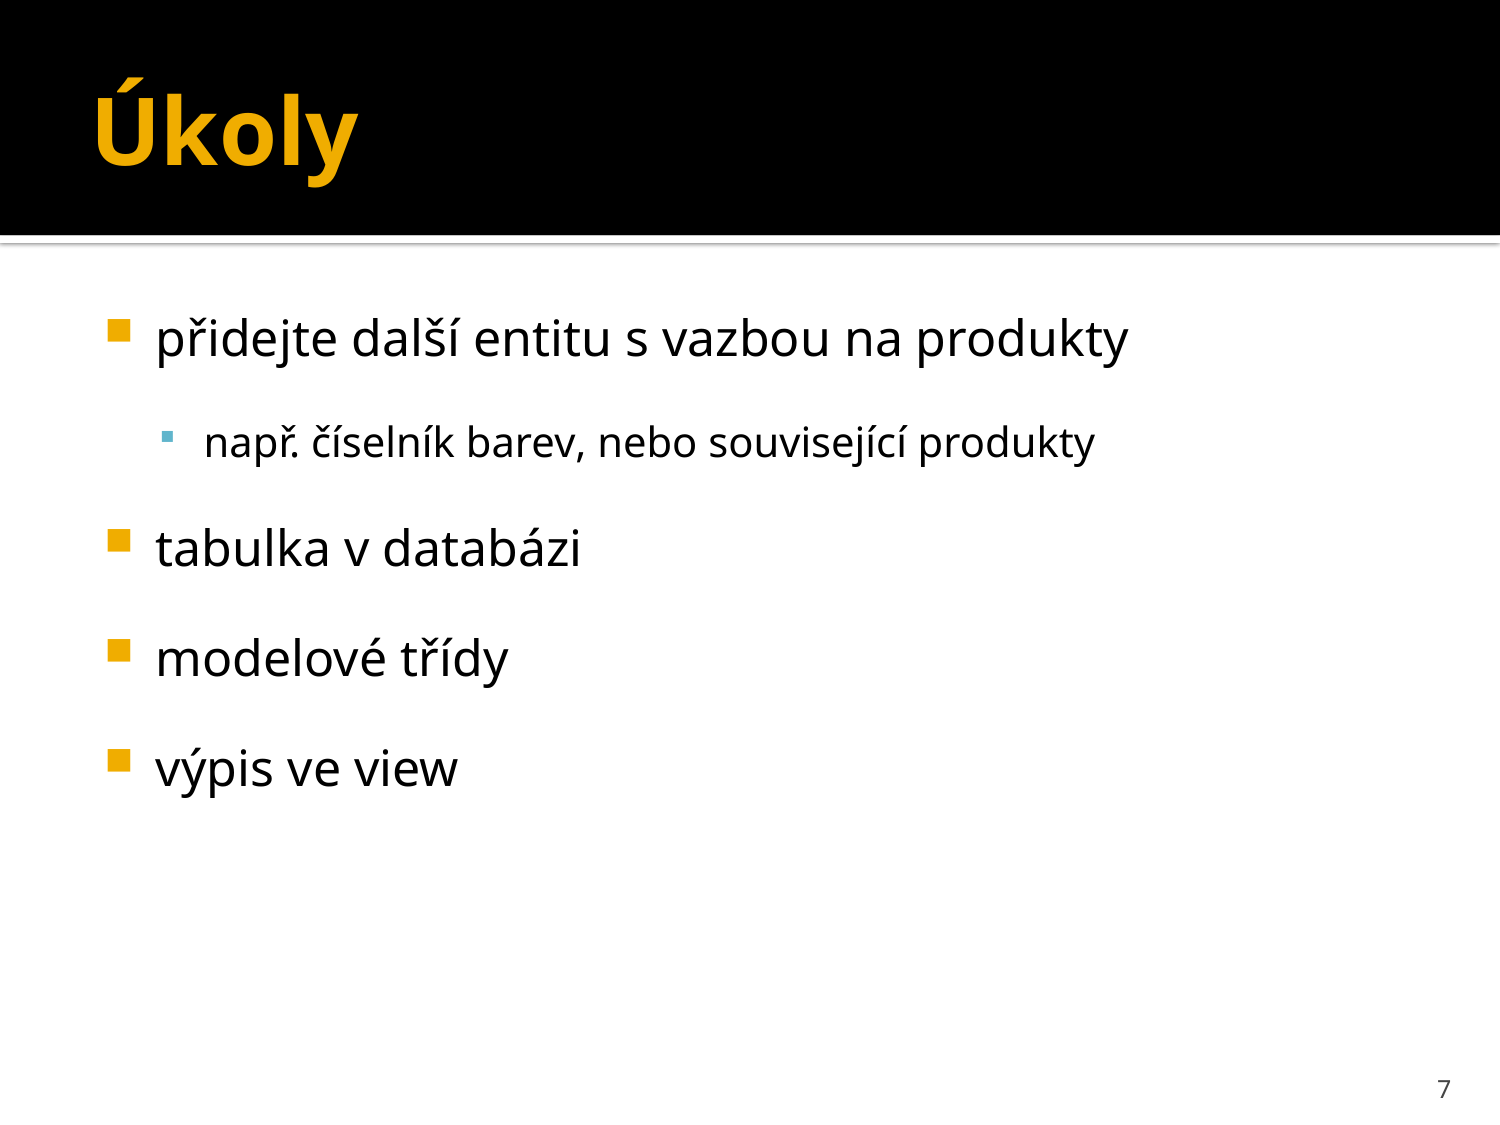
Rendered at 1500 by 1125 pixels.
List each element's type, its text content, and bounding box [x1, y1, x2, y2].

list přidejte další entitu s vazbou na produkty např. číselník barev, nebo související produkty tabulka v databázi modelové třídy výpis ve view [74, 290, 1426, 1102]
title Úkoly [75, 25, 1425, 231]
slide_number 7 [1345, 1062, 1467, 1108]
